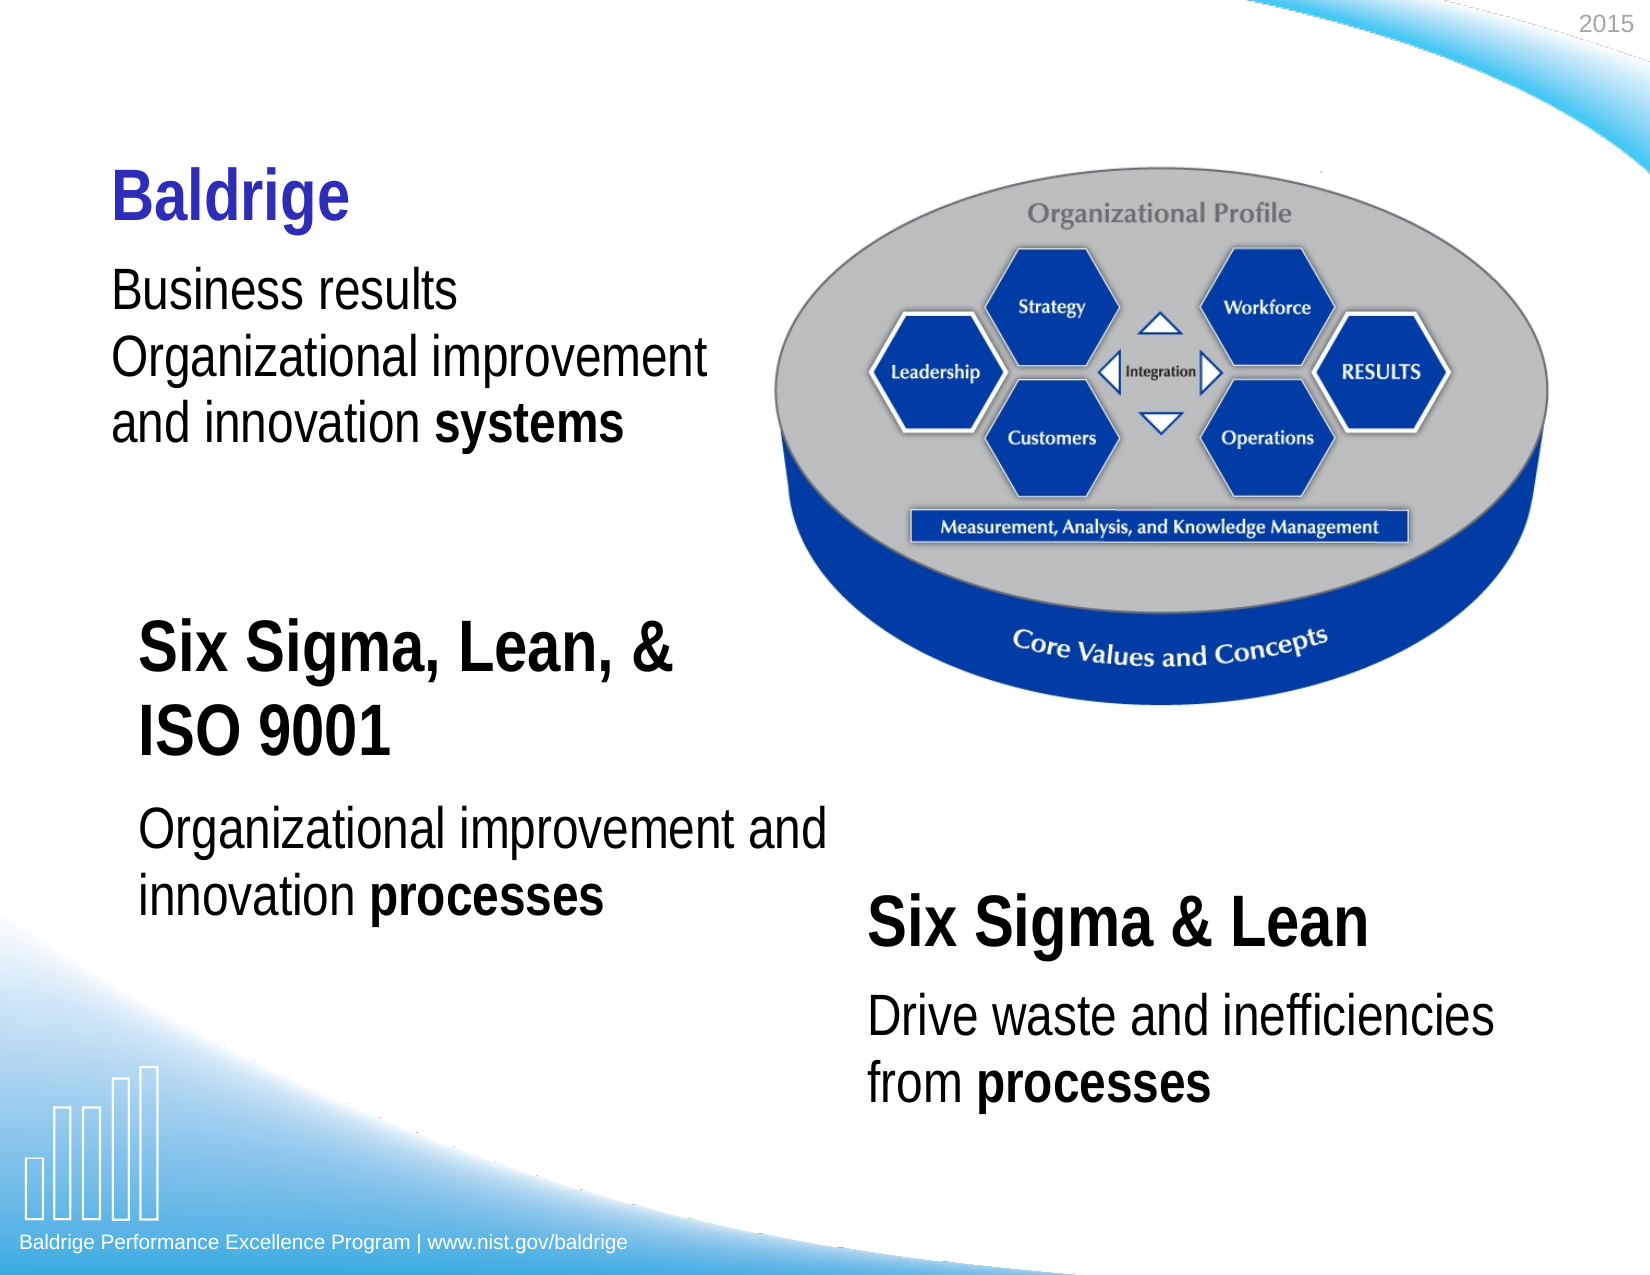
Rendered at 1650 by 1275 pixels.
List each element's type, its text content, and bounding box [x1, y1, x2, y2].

picture [769, 158, 1558, 715]
table_cell Drive waste and inefficiencies from processes [853, 974, 1593, 1163]
table_header Six Sigma & Lean [853, 871, 1593, 974]
table_cell Organizational improvement and innovation processes [124, 787, 856, 935]
table_header Baldrige [96, 145, 770, 247]
table_cell Business results Organizational improvement and innovation systems [96, 247, 764, 462]
table_header Six Sigma, Lean, & ISO 9001 [124, 596, 856, 787]
